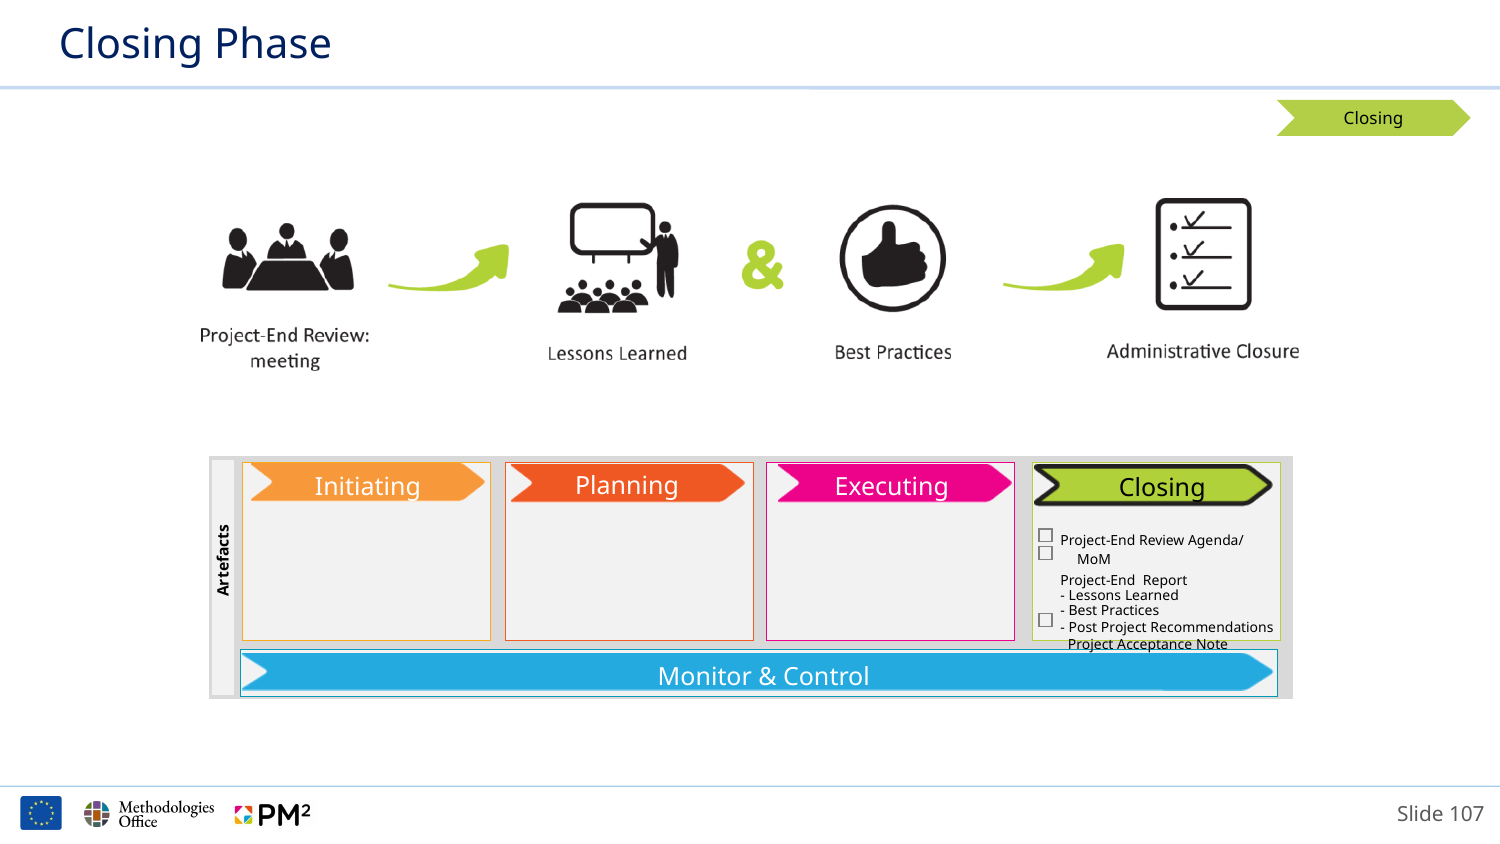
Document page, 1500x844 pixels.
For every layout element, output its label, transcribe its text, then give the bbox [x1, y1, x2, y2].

text_box Closing [1273, 96, 1475, 140]
picture [84, 800, 215, 827]
picture [232, 800, 317, 828]
title Closing Phase [43, 0, 1223, 85]
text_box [205, 457, 1295, 699]
picture [200, 198, 1300, 371]
picture [20, 796, 62, 830]
